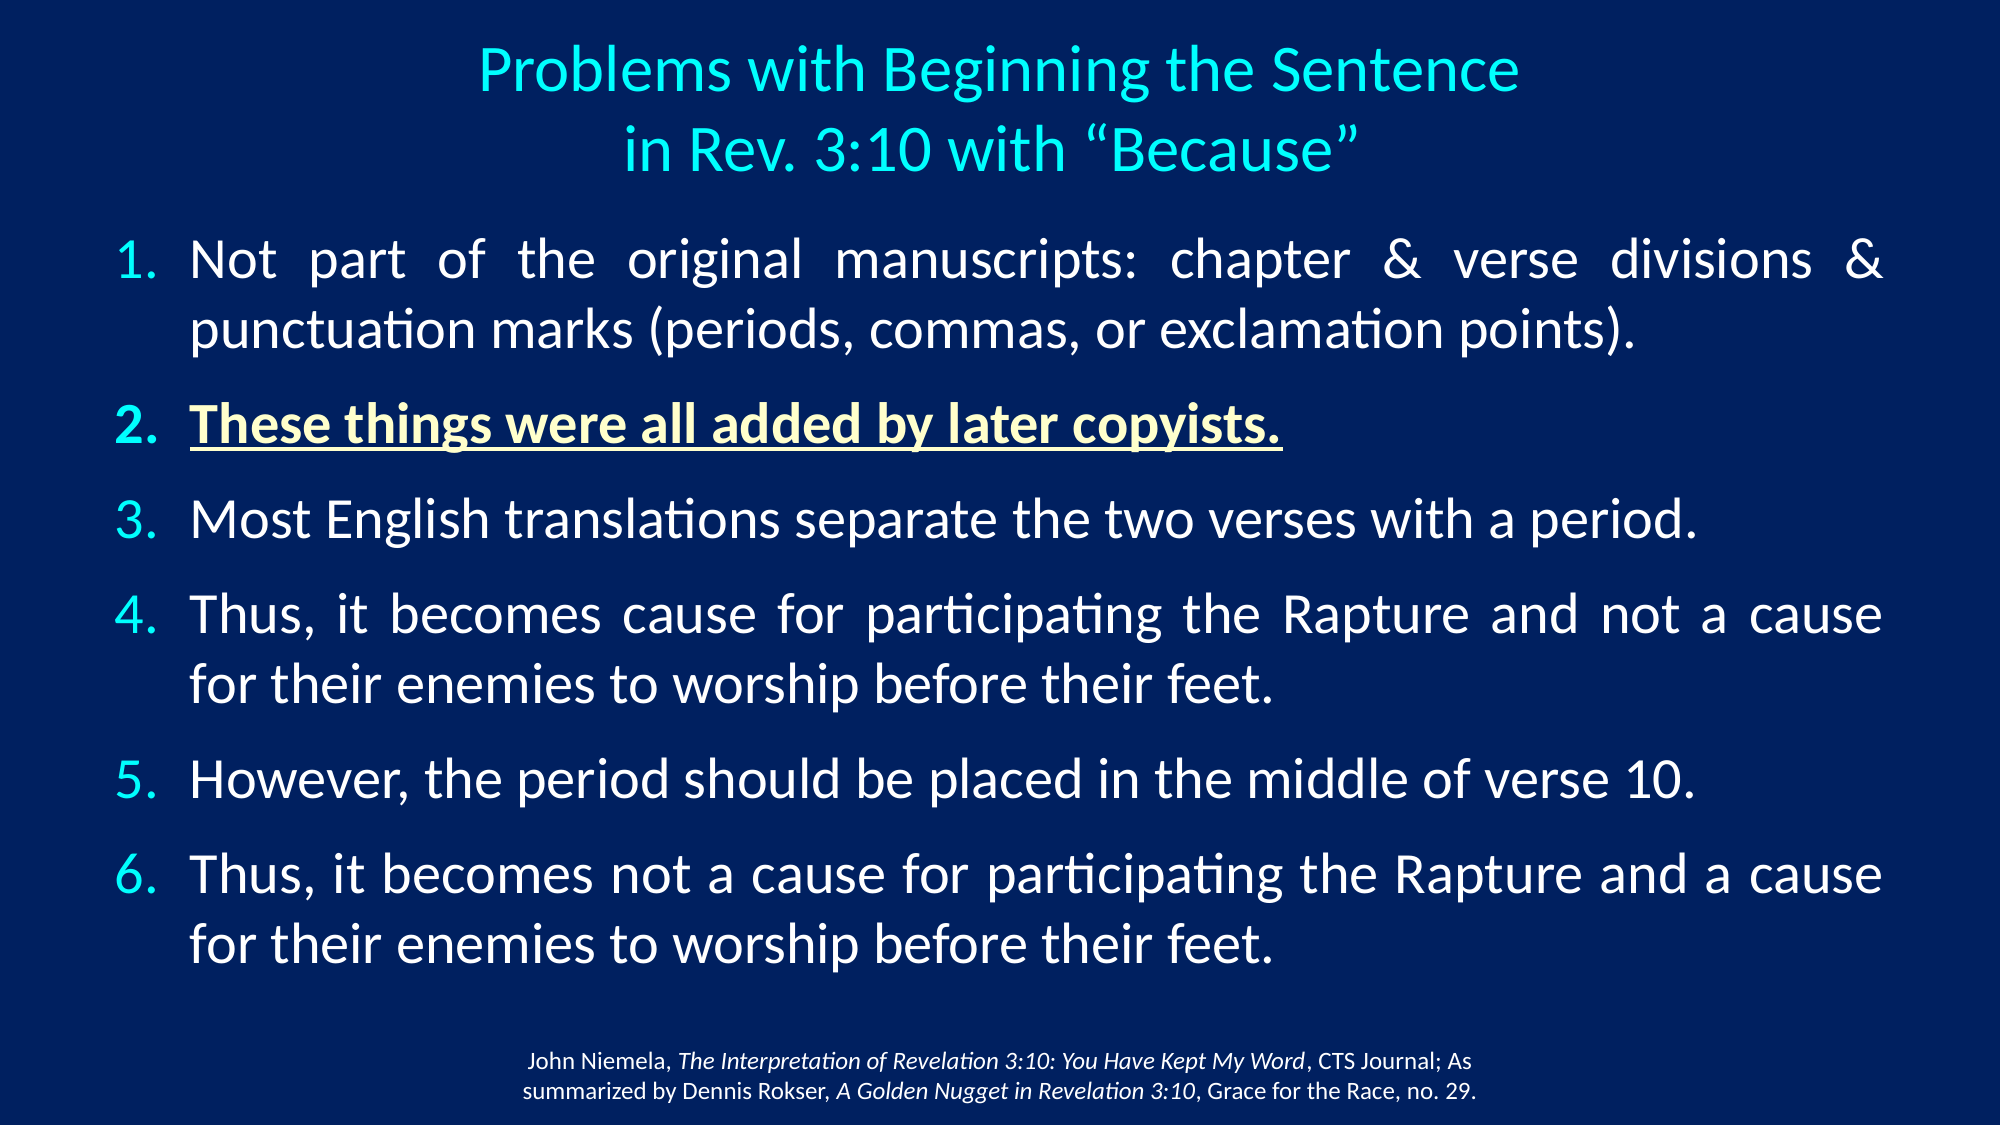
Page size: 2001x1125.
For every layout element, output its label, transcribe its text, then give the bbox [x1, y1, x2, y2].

text_box John Niemela, The Interpretation of Revelation 3:10: You Have Kept My Word, CTS Journal; As summarized by Dennis Rokser, A Golden Nugget in Revelation 3:10, Grace for the Race, no. 29. [462, 1037, 1538, 1113]
list Not part of the original manuscripts: chapter & verse divisions & punctuation marks (periods, commas, or exclamation points). These things were all added by later copyists. Most English translations separate the two verses with a period. Thus, it becomes cause for participating the Rapture and not a cause for their enemies to worship before their feet. However, the period should be placed in the middle of verse 10. Thus, it becomes not a cause for participating the Rapture and a cause for their enemies to worship before their feet. [99, 212, 1901, 963]
title Problems with Beginning the Sentence in Rev. 3:10 with “Because” [455, 34, 1544, 176]
